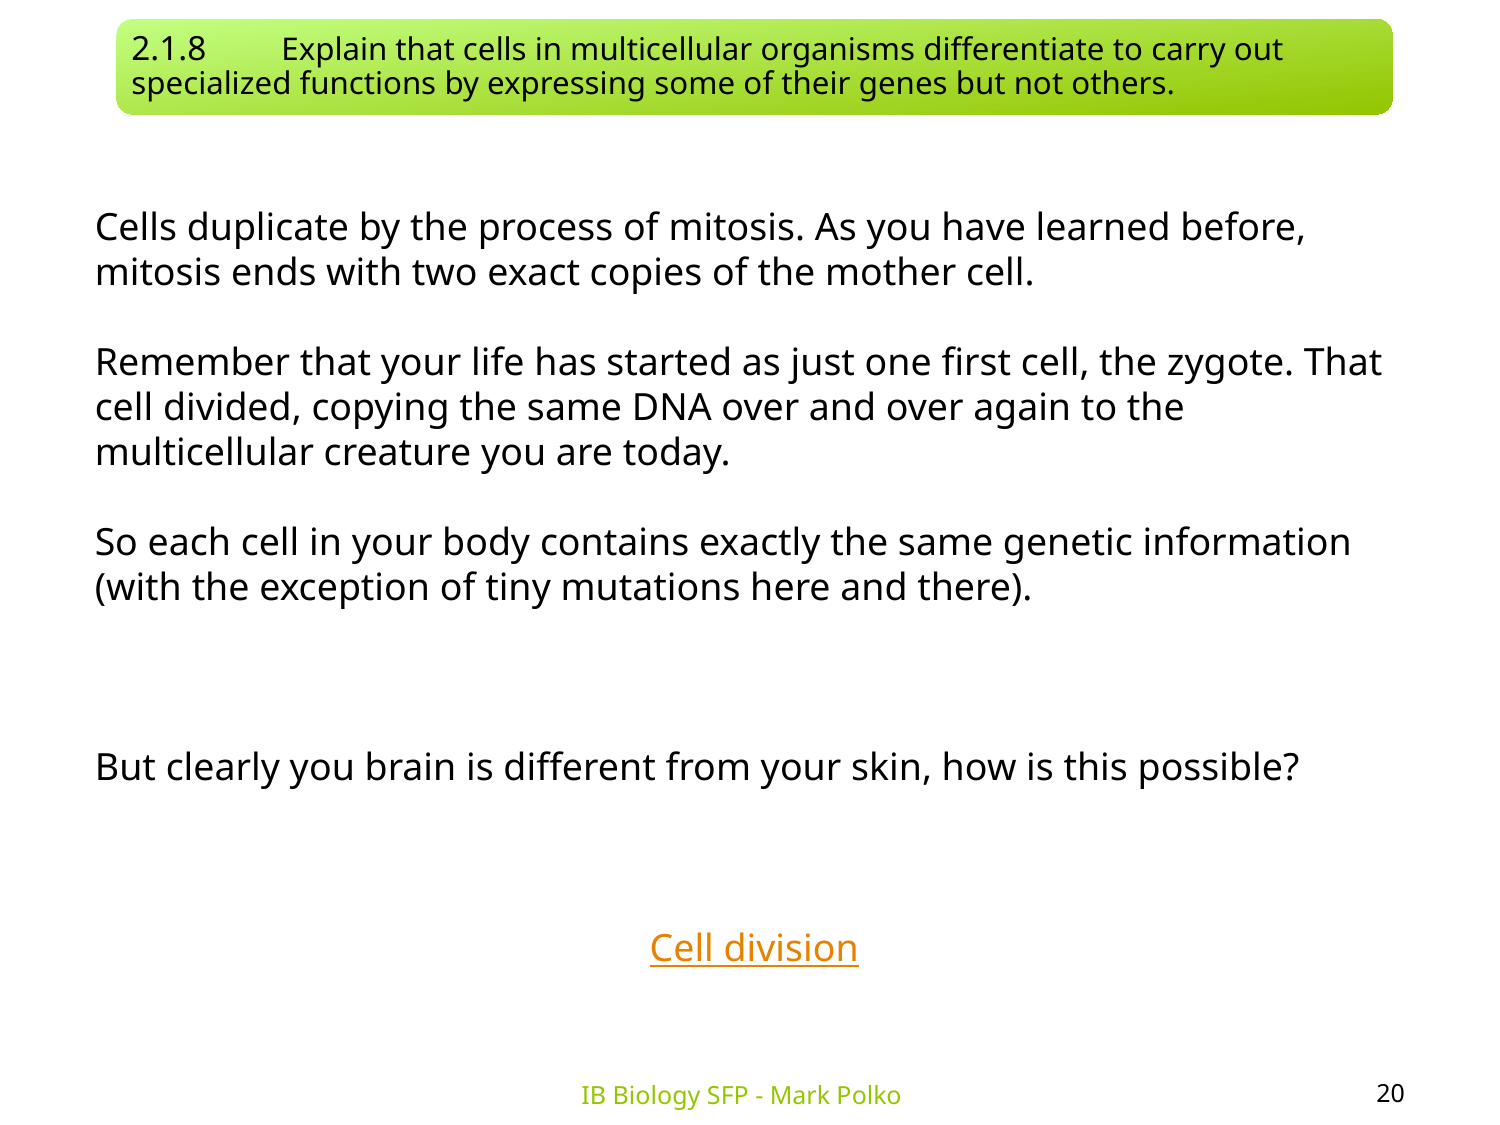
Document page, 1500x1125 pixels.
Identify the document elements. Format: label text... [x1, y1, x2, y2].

footer IB Biology SFP - Mark Polko [454, 1065, 1030, 1125]
slide_number 20 [1281, 1064, 1500, 1125]
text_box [116, 18, 1393, 115]
text_box Cells duplicate by the process of mitosis. As you have learned before, mitosis ends with two exact copies of the mother cell. Remember that your life has started as just one first cell, the zygote. That cell divided, copying the same DNA over and over again to the multicellular creature you are today. So each cell in your body contains exactly the same genetic information (with the exception of tiny mutations here and there). But clearly you brain is different from your skin, how is this possible? [80, 195, 1430, 886]
text_box Cell division [634, 916, 875, 983]
